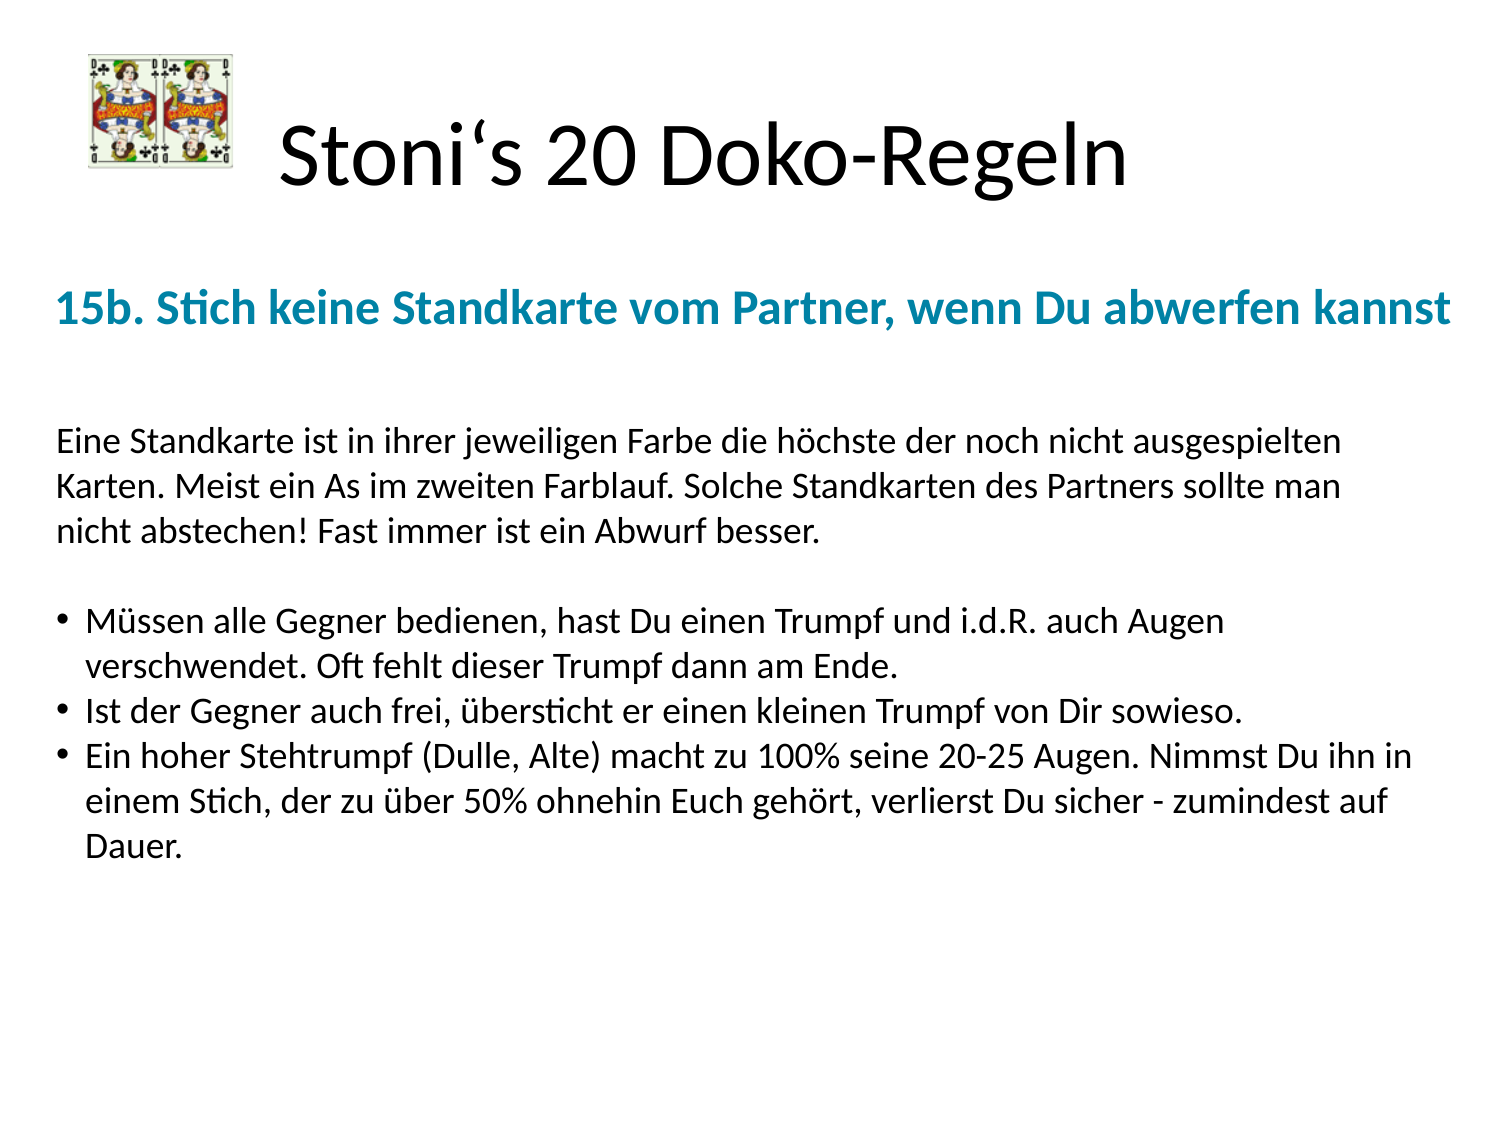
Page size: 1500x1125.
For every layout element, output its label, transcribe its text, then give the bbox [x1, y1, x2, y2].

title Stoni‘s 20 Doko-Regeln [29, 54, 1380, 243]
text_box 15b. Stich keine Standkarte vom Partner, wenn Du abwerfen kannst [40, 267, 1468, 342]
text_box Eine Standkarte ist in ihrer jeweiligen Farbe die höchste der noch nicht ausgespielten Karten. Meist ein As im zweiten Farblauf. Solche Standkarten des Partners sollte man nicht abstechen! Fast immer ist ein Abwurf besser. Müssen alle Gegner bedienen, hast Du einen Trumpf und i.d.R. auch Augen verschwendet. Oft fehlt dieser Trumpf dann am Ende. Ist der Gegner auch frei, übersticht er einen kleinen Trumpf von Dir sowieso. Ein hoher Stehtrumpf (Dulle, Alte) macht zu 100% seine 20-25 Augen. Nimmst Du ihn in einem Stich, der zu über 50% ohnehin Euch gehört, verlierst Du sicher - zumindest auf Dauer. [41, 408, 1436, 874]
